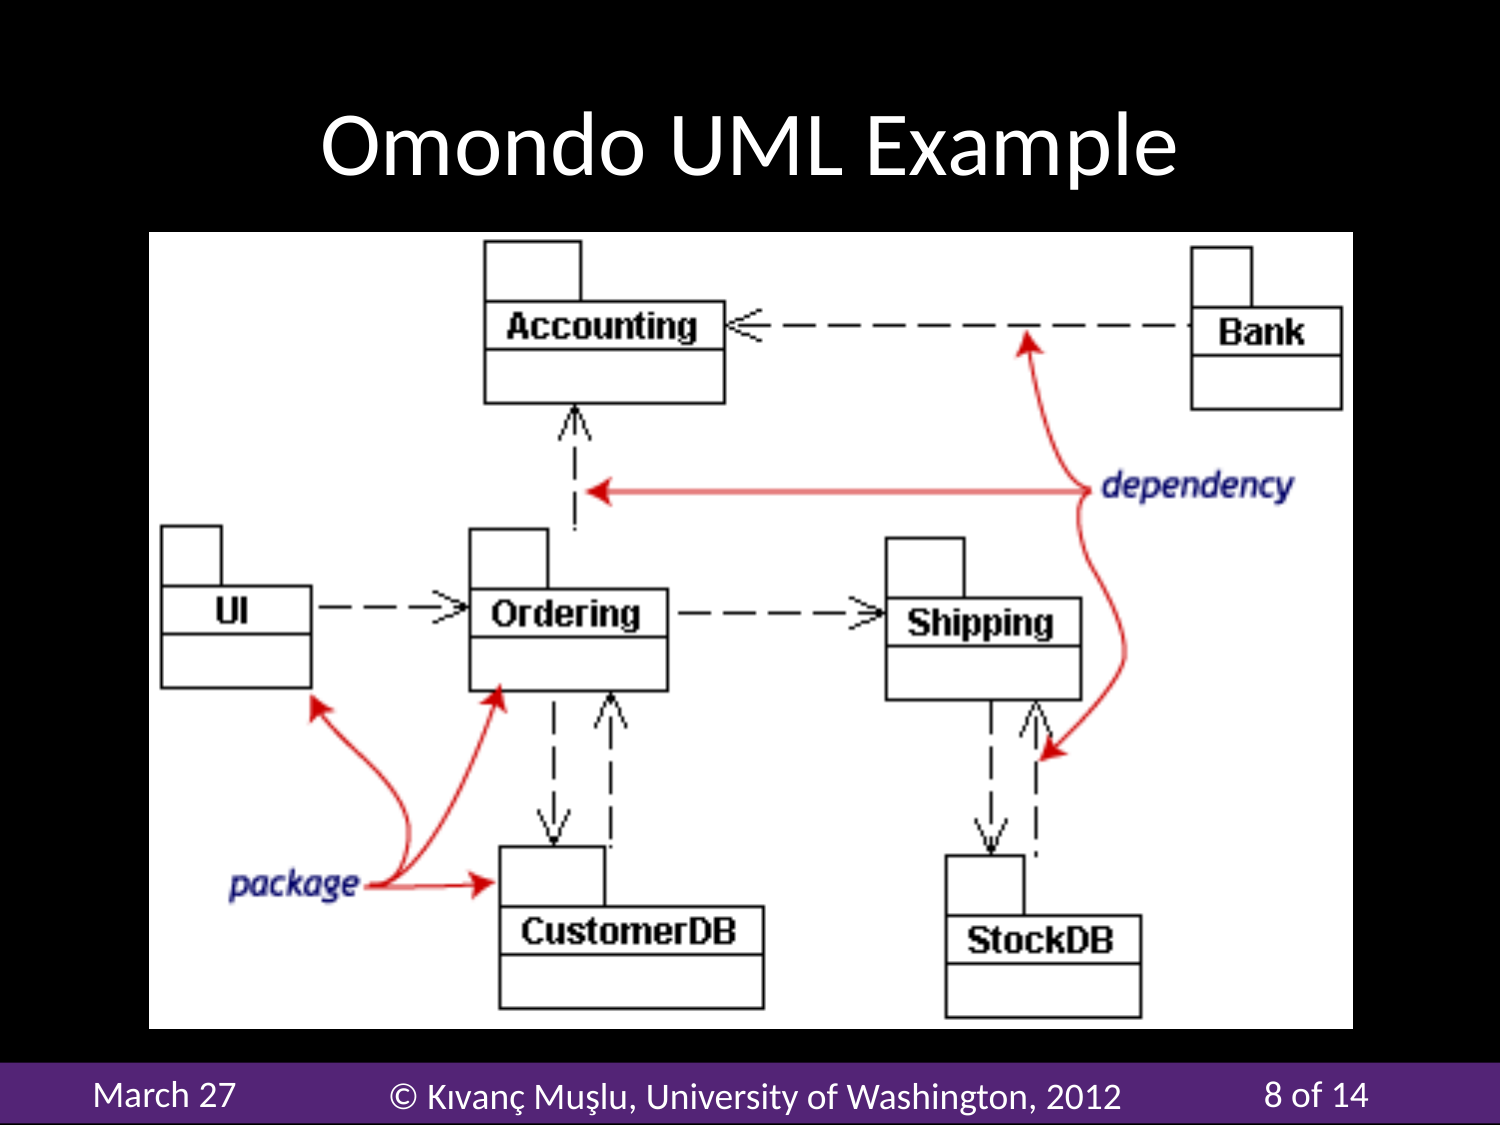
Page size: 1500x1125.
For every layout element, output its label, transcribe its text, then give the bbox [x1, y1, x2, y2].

picture [149, 232, 1353, 1029]
title Omondo UML Example [75, 45, 1425, 233]
